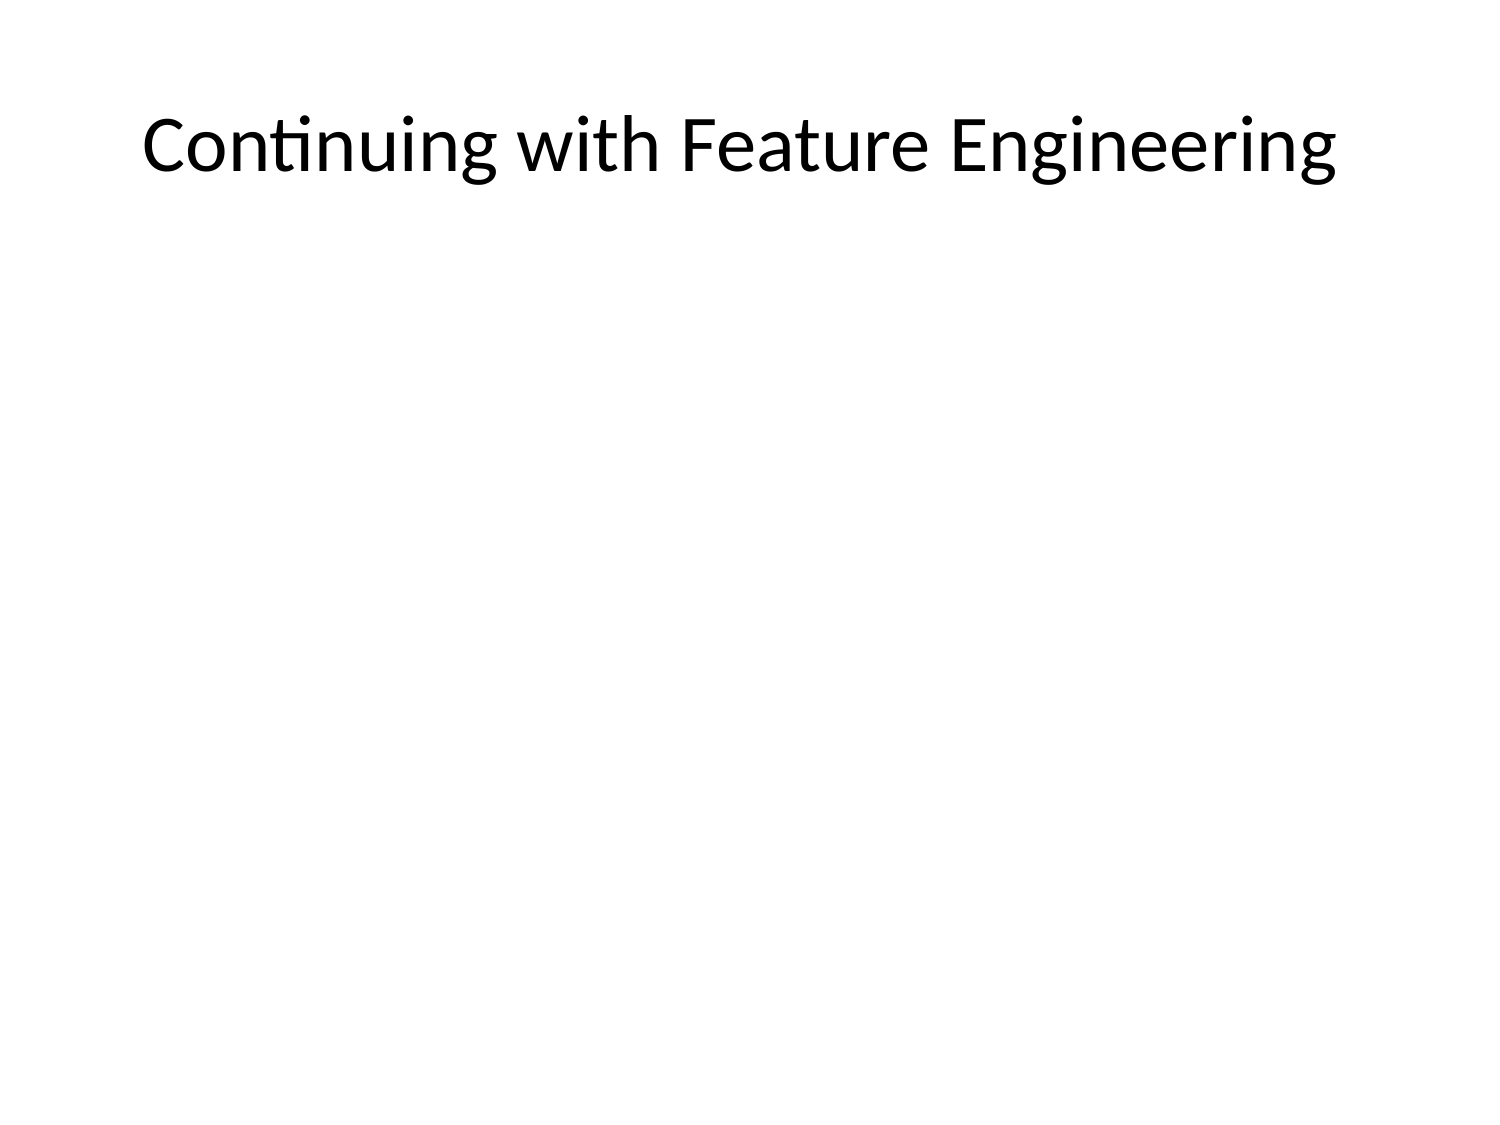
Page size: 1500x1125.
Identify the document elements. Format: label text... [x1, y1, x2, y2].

title Continuing with Feature Engineering [75, 45, 1425, 233]
